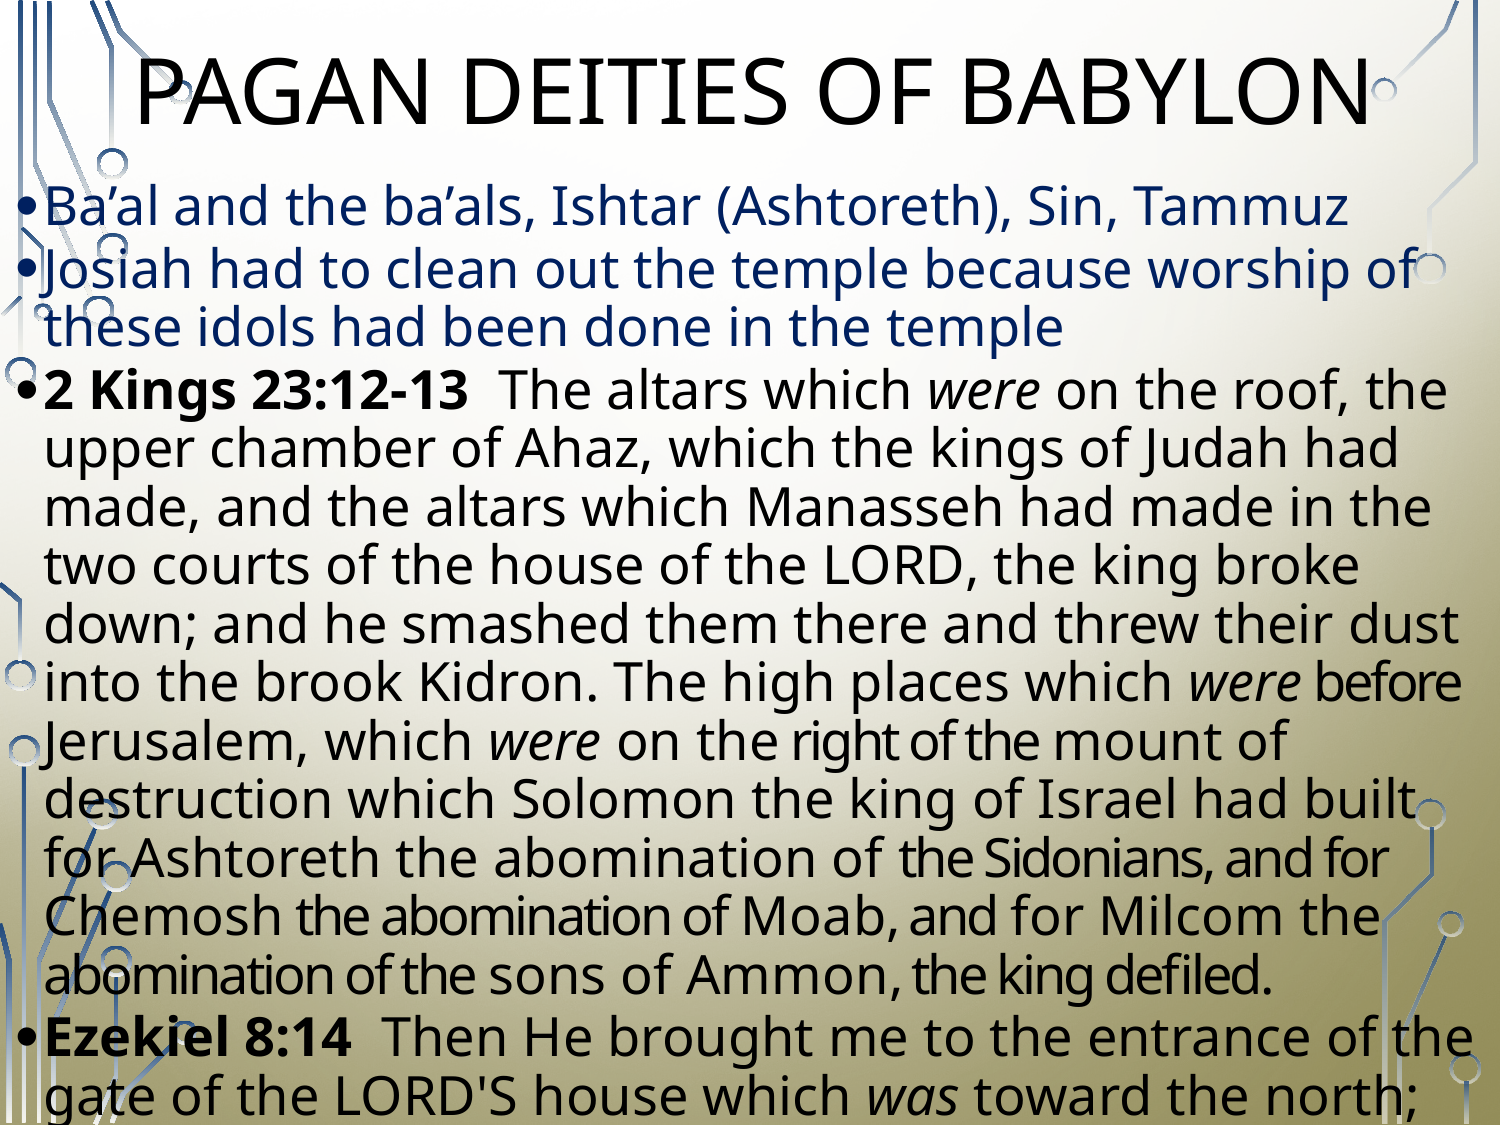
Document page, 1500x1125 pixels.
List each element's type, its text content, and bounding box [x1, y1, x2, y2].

title PAGAN DEITIES OF BABYLON [40, 25, 1469, 165]
list Ba’al and the ba’als, Ishtar (Ashtoreth), Sin, Tammuz Josiah had to clean out the temple because worship of these idols had been done in the temple 2 Kings 23:12-13 The altars which were on the roof, the upper chamber of Ahaz, which the kings of Judah had made, and the altars which Manasseh had made in the two courts of the house of the LORD, the king broke down; and he smashed them there and threw their dust into the brook Kidron. The high places which were before Jerusalem, which were on the right of the mount of destruction which Solomon the king of Israel had built for Ashtoreth the abomination of the Sidonians, and for Chemosh the abomination of Moab, and for Milcom the abomination of the sons of Ammon, the king defiled. Ezekiel 8:14 Then He brought me to the entrance of the gate of the LORD'S house which was toward the north; and behold, women were sitting there weeping for Tammuz. [0, 171, 1500, 1125]
